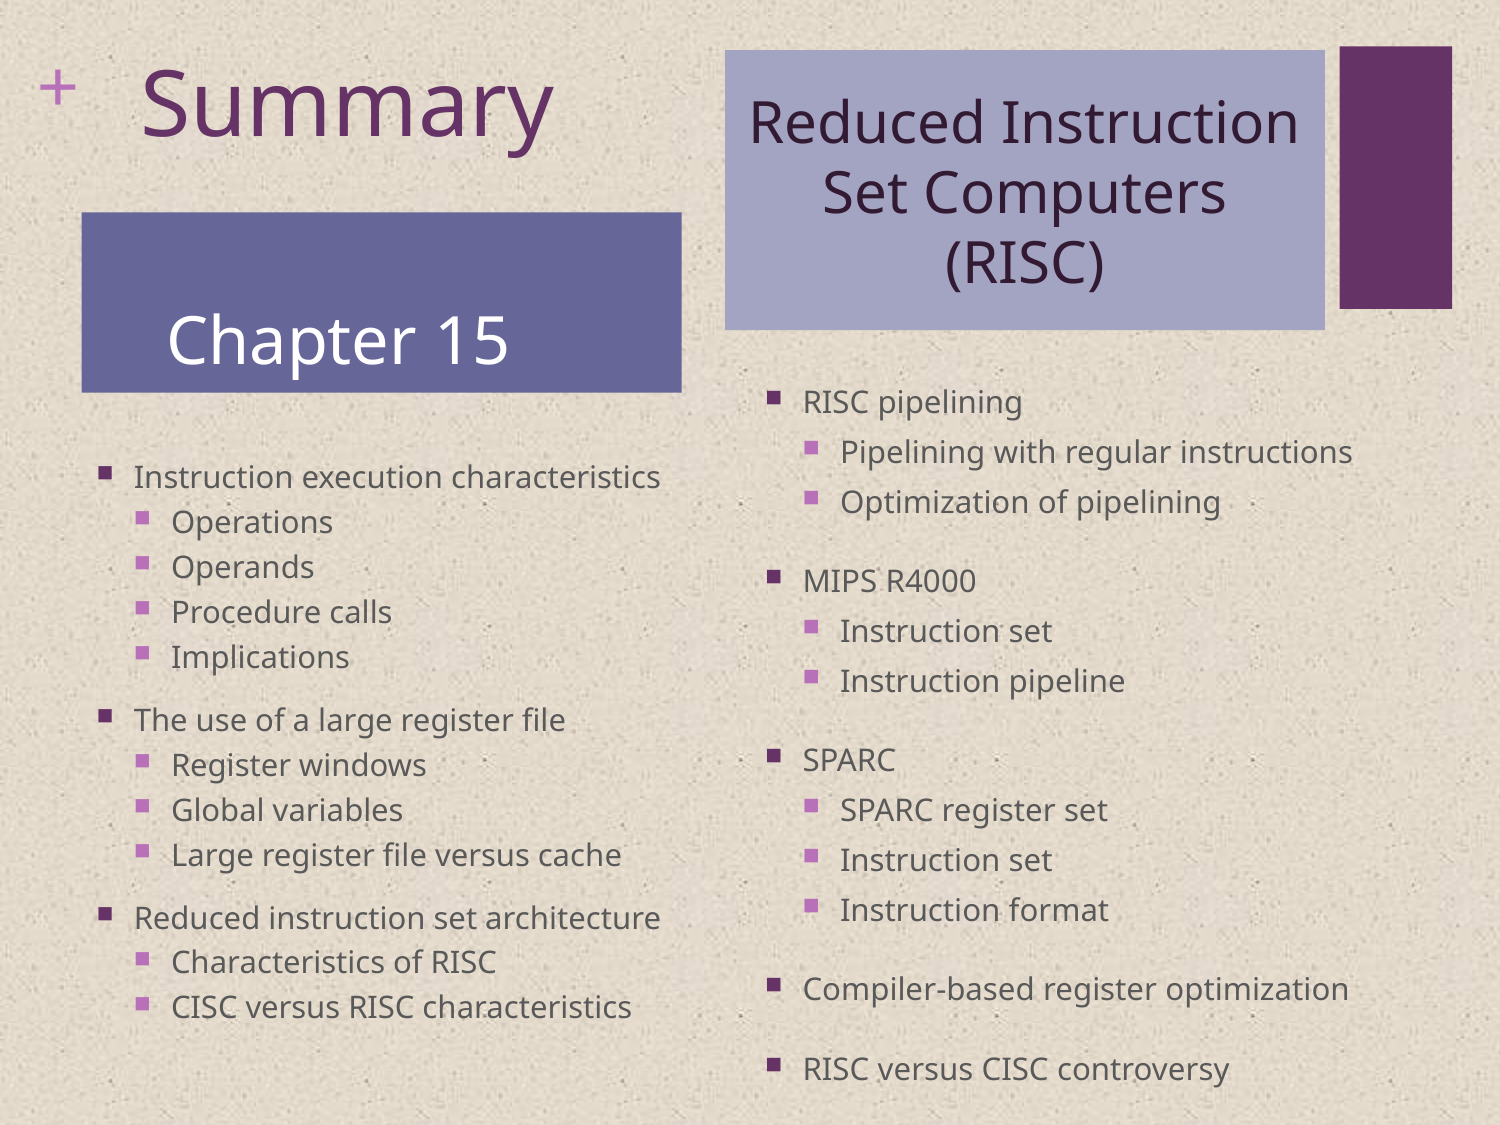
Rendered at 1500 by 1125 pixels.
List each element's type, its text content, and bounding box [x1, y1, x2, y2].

list Instruction execution characteristics Operations Operands Procedure calls Implications The use of a large register file Register windows Global variables Large register file versus cache Reduced instruction set architecture Characteristics of RISC CISC versus RISC characteristics [81, 450, 682, 1088]
title Summary [125, 37, 794, 221]
picture [0, 0, 1500, 1125]
list RISC pipelining Pipelining with regular instructions Optimization of pipelining MIPS R4000 Instruction set Instruction pipeline SPARC SPARC register set Instruction set Instruction format Compiler-based register optimization RISC versus CISC controversy [750, 375, 1438, 1088]
list Chapter 15 [81, 212, 682, 393]
list Reduced Instruction Set Computers (RISC) [725, 50, 1325, 331]
